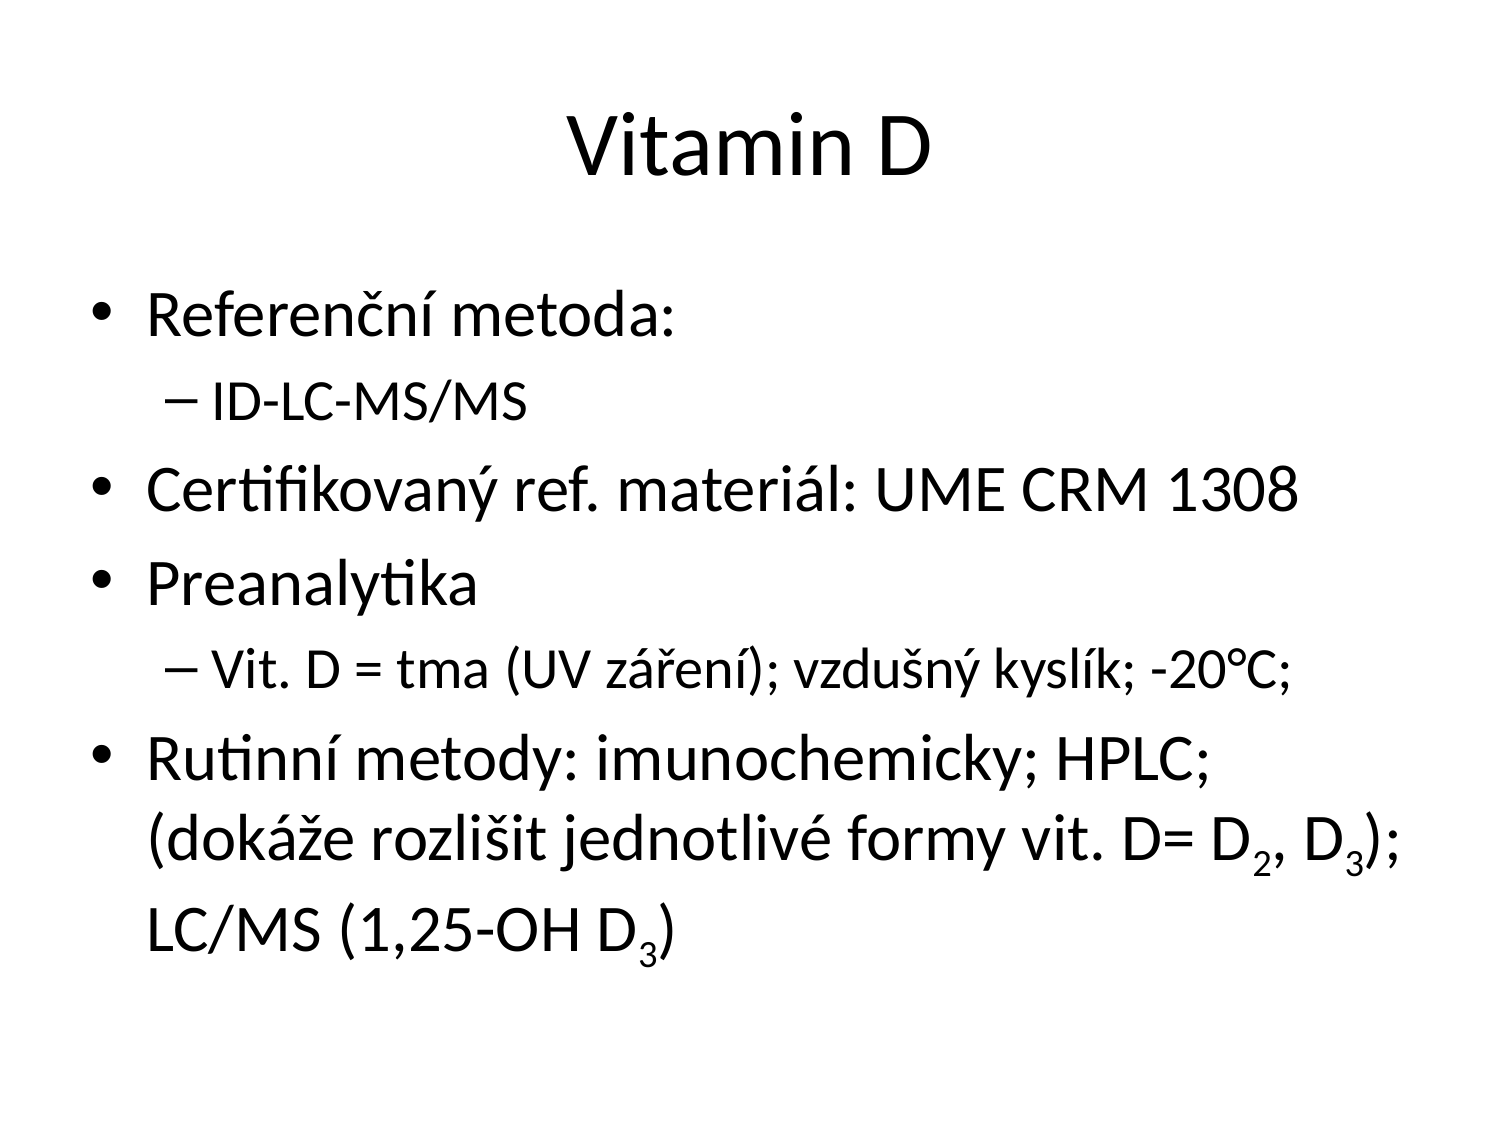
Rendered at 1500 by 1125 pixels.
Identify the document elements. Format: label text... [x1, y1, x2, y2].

title Vitamin D [75, 45, 1425, 233]
list Referenční metoda: ID-LC-MS/MS Certifikovaný ref. materiál: UME CRM 1308 Preanalytika Vit. D = tma (UV záření); vzdušný kyslík; -20°C; Rutinní metody: imunochemicky; HPLC; (dokáže rozlišit jednotlivé formy vit. D= D2, D3); LC/MS (1,25-OH D3) [75, 262, 1425, 1005]
